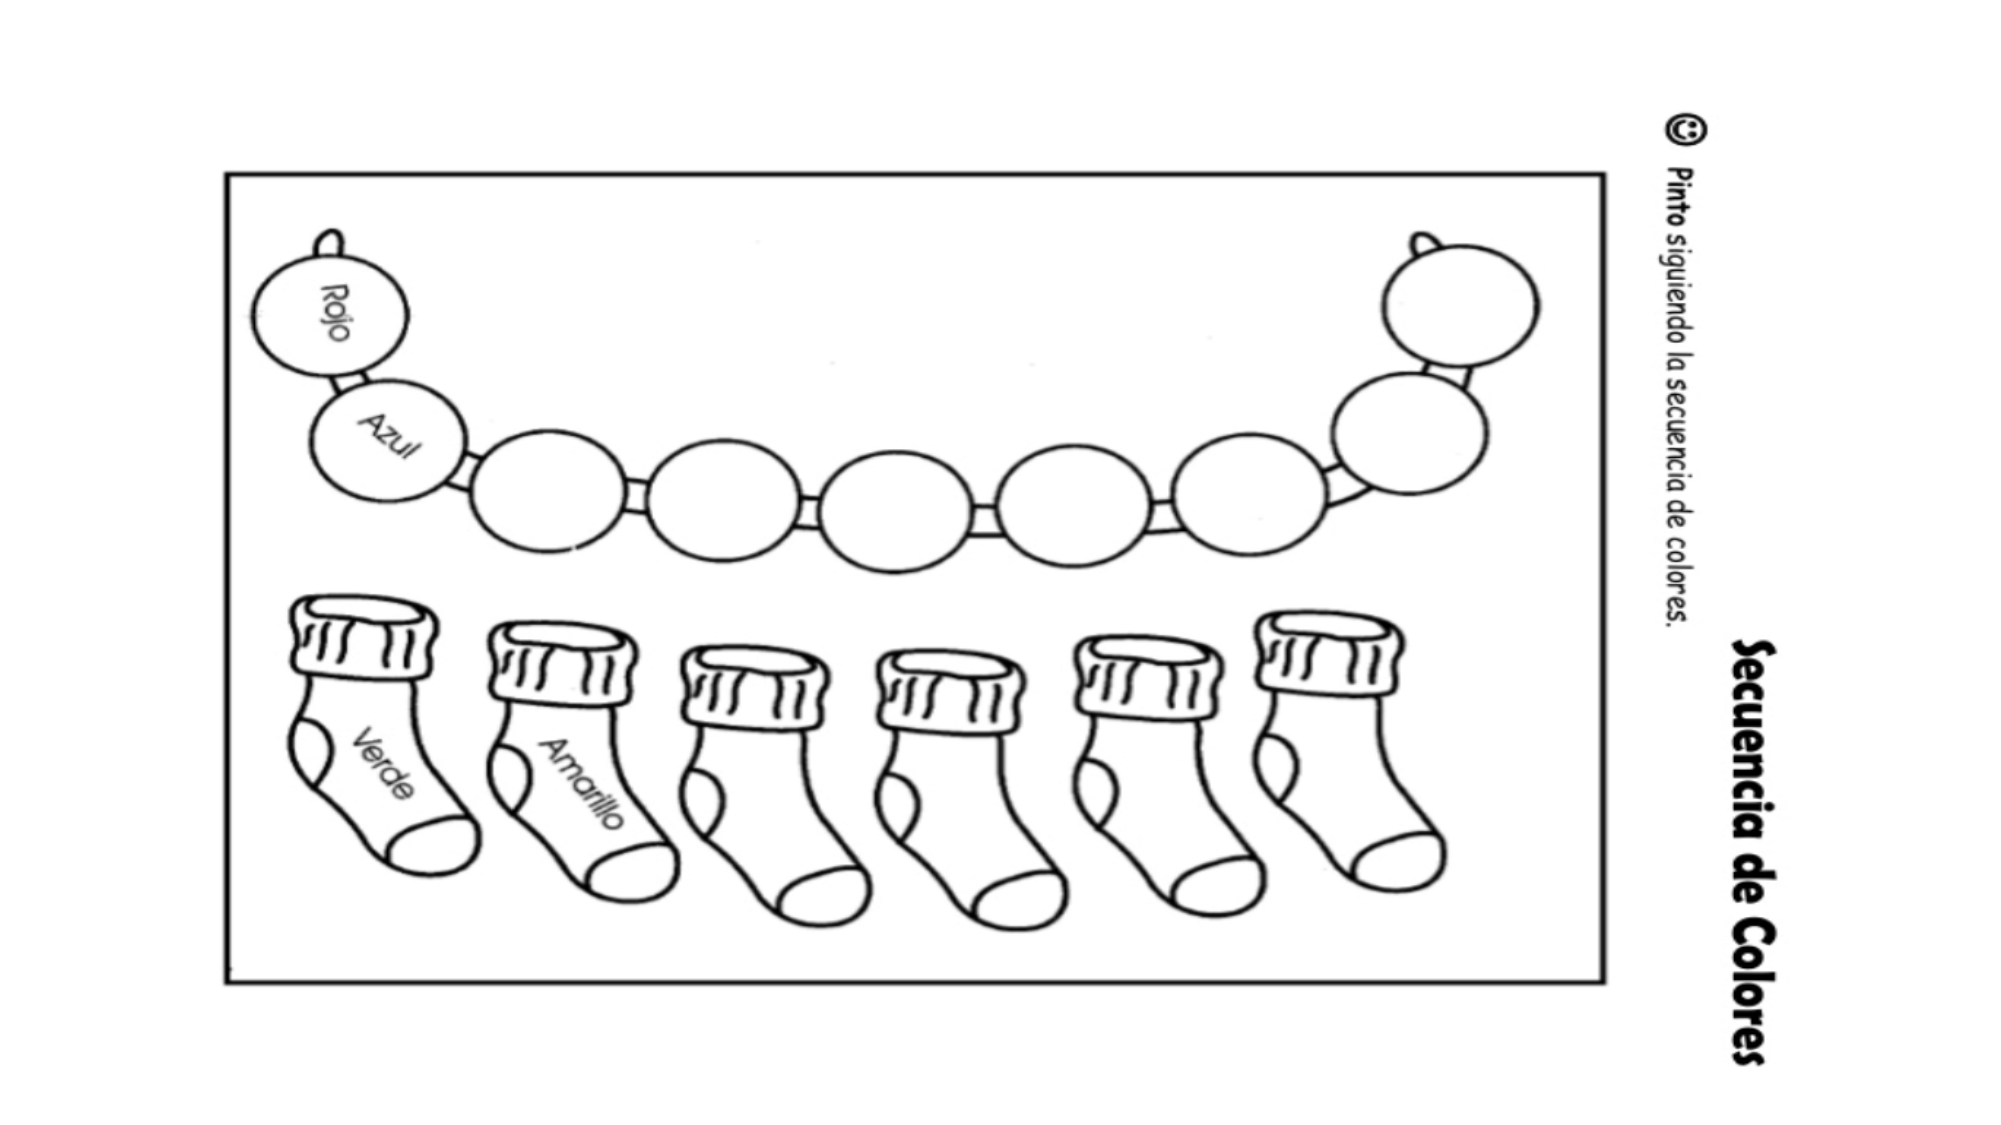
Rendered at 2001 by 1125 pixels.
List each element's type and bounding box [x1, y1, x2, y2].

picture [189, 0, 1825, 1125]
